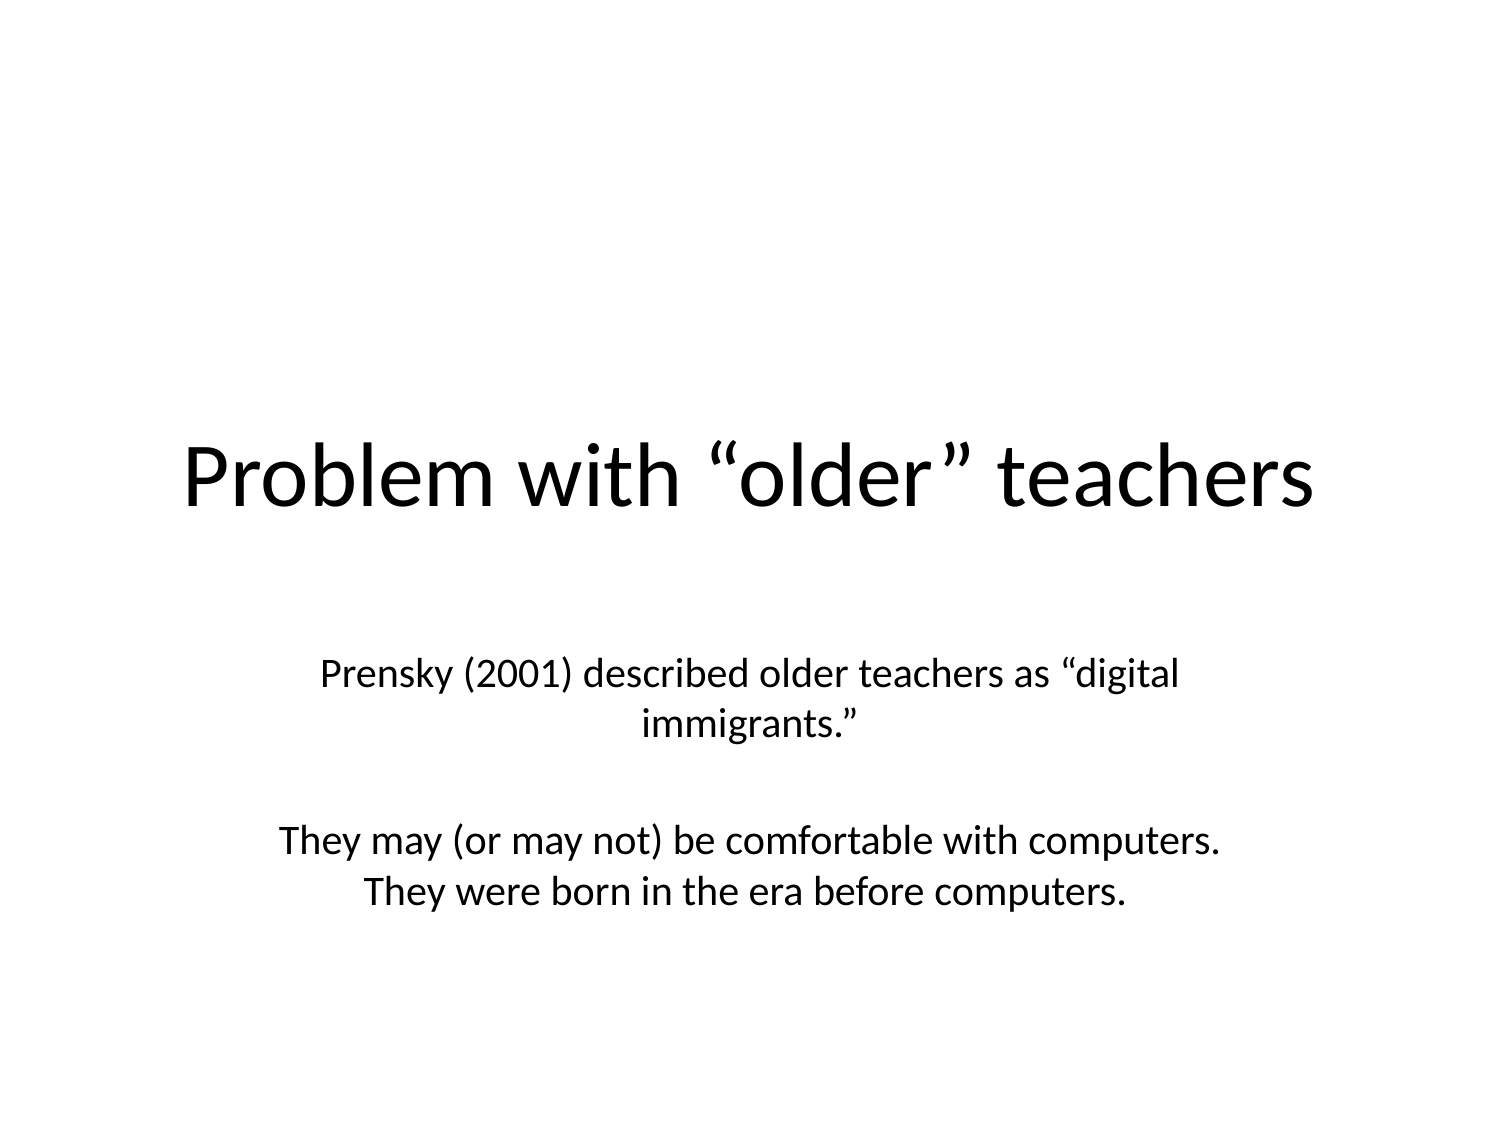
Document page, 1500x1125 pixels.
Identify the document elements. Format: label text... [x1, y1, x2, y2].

subtitle Prensky (2001) described older teachers as “digital immigrants.” They may (or may not) be comfortable with computers. They were born in the era before computers. [225, 637, 1275, 925]
title Problem with “older” teachers [112, 349, 1388, 591]
